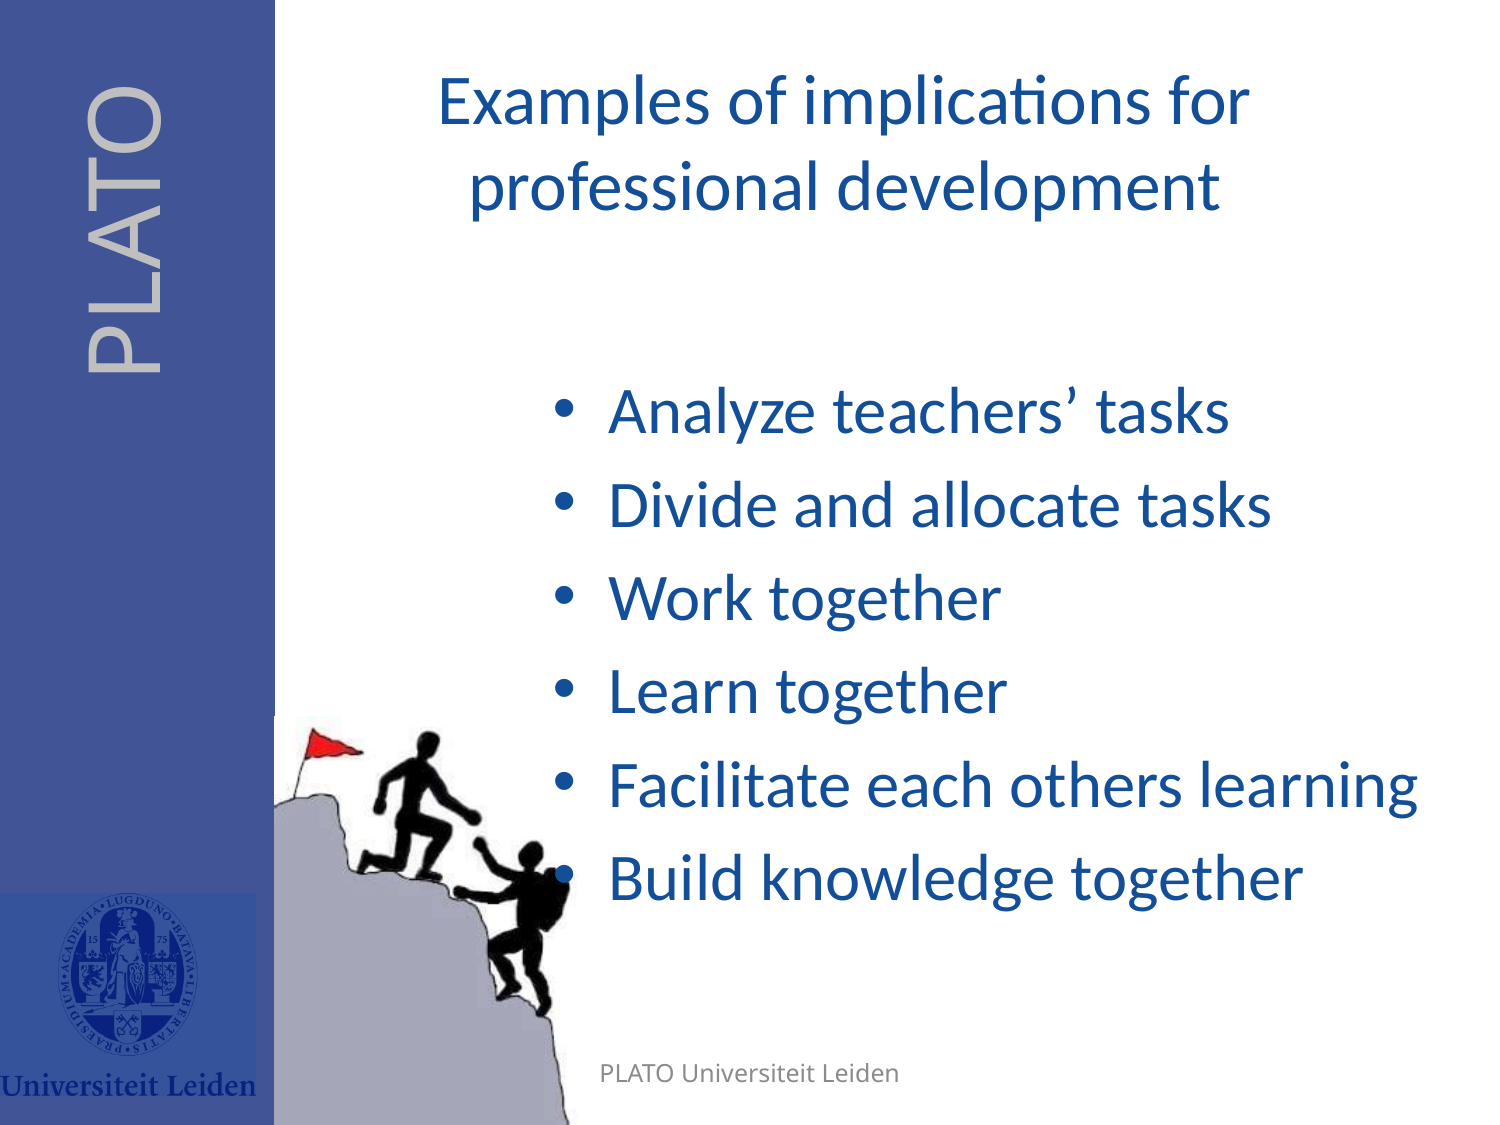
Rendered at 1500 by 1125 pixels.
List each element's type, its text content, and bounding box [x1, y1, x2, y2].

picture [0, 0, 585, 1125]
footer PLATO Universiteit Leiden [589, 1042, 988, 1103]
title Examples of implications for professional development [265, 45, 1425, 233]
list Analyze teachers’ tasks Divide and allocate tasks Work together Learn together Facilitate each others learning Build knowledge together [537, 266, 1500, 1009]
